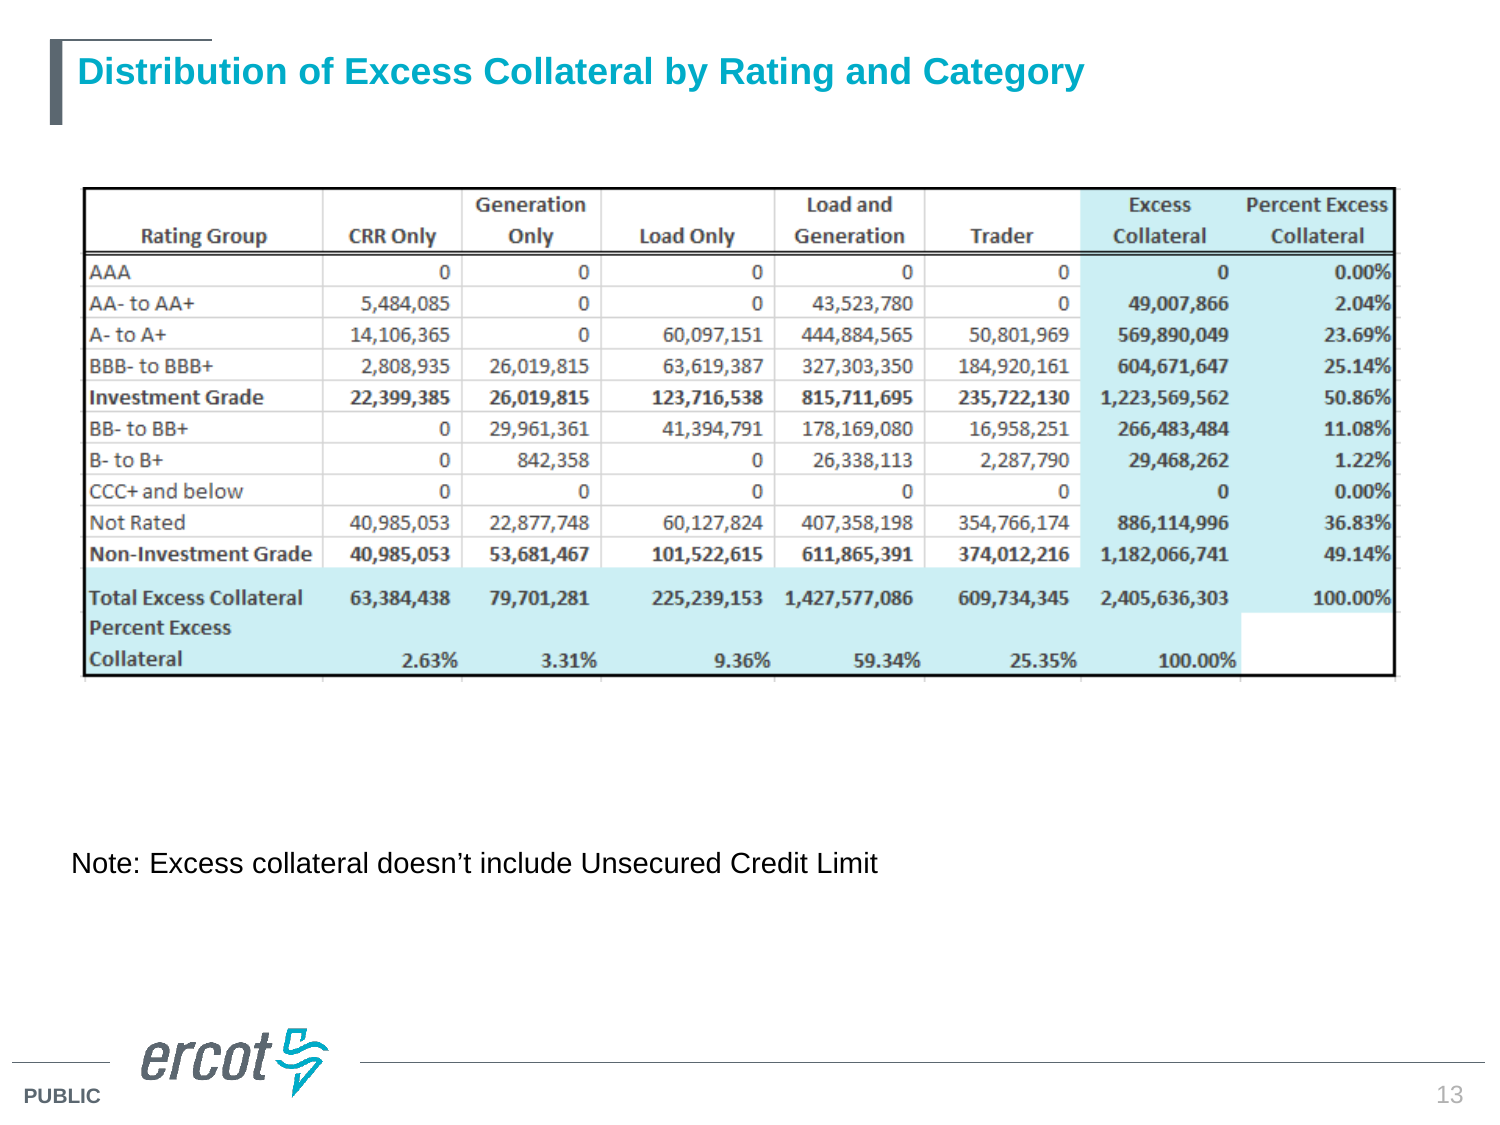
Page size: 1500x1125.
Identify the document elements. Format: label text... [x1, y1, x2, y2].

text_box Note: Excess collateral doesn’t include Unsecured Credit Limit [56, 837, 1425, 888]
picture [137, 1024, 332, 1100]
title Distribution of Excess Collateral by Rating and Category [62, 39, 1450, 228]
slide_number 13 [1412, 1076, 1488, 1112]
picture [80, 187, 1401, 682]
